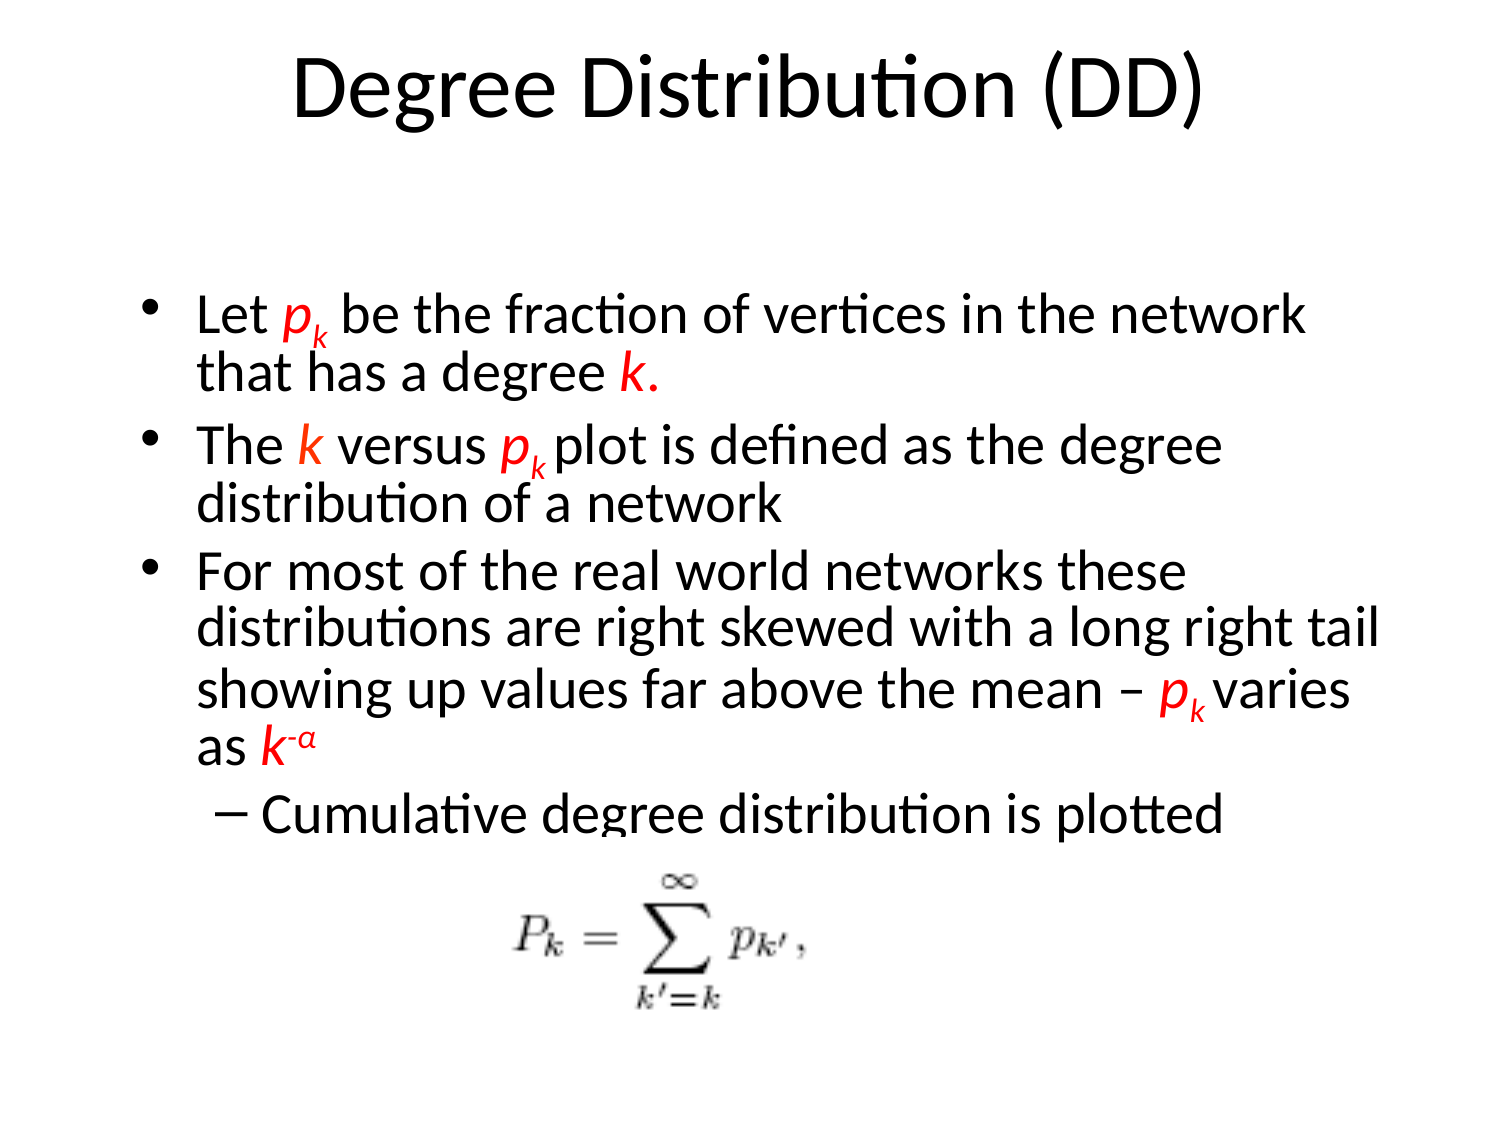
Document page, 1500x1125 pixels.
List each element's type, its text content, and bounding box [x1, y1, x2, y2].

picture [474, 837, 888, 1048]
list Let pk be the fraction of vertices in the network that has a degree k. The k versus pk plot is defined as the degree distribution of a network For most of the real world networks these distributions are right skewed with a long right tail showing up values far above the mean – pk varies as k-α Cumulative degree distribution is plotted [125, 275, 1425, 963]
title Degree Distribution (DD) [75, 12, 1425, 150]
